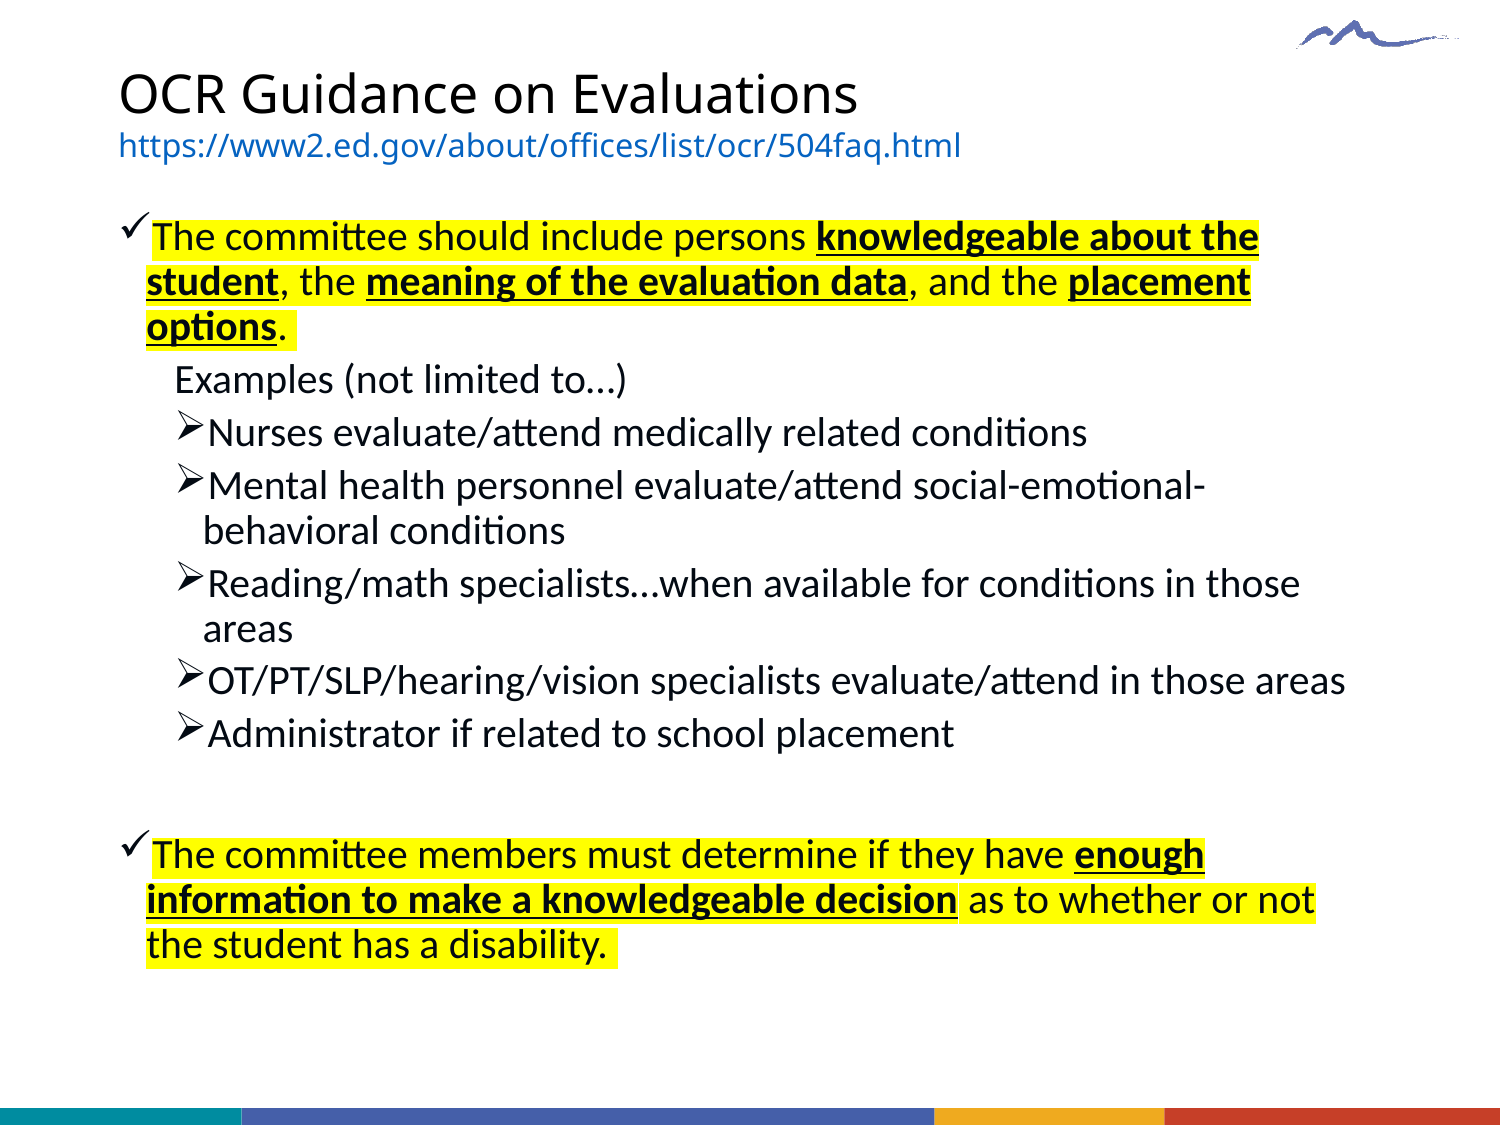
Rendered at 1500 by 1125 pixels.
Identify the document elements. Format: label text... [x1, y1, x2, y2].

picture [1296, 20, 1459, 49]
list The committee should include persons knowledgeable about the student, the meaning of the evaluation data, and the placement options. Examples (not limited to…) Nurses evaluate/attend medically related conditions Mental health personnel evaluate/attend social-emotional-behavioral conditions Reading/math specialists…when available for conditions in those areas OT/PT/SLP/hearing/vision specialists evaluate/attend in those areas Administrator if related to school placement The committee members must determine if they have enough information to make a knowledgeable decision as to whether or not the student has a disability. [103, 207, 1397, 1066]
title OCR Guidance on Evaluations https://www2.ed.gov/about/offices/list/ocr/504faq.html [103, 59, 1397, 207]
